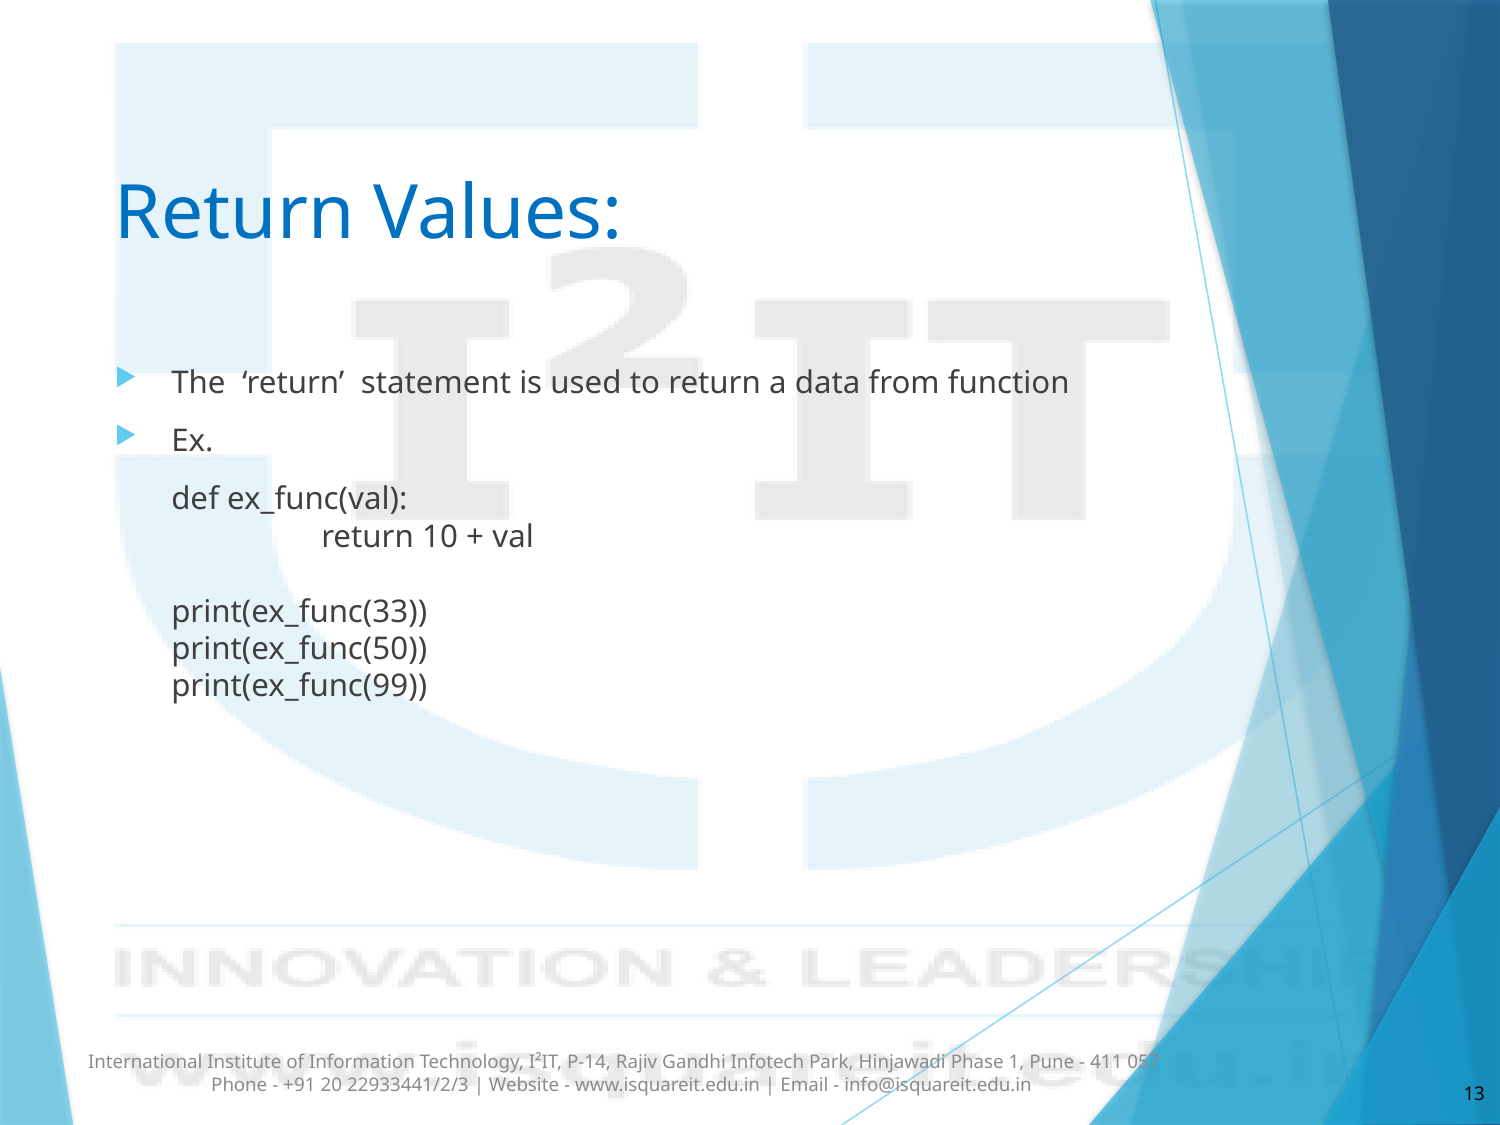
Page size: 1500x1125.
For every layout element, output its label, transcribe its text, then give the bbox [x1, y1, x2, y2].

list The ‘return’ statement is used to return a data from function Ex. def ex_func(val): return 10 + val print(ex_func(33)) print(ex_func(50)) print(ex_func(99)) [99, 354, 1142, 992]
footer International Institute of Information Technology, I²IT, P-14, Rajiv Gandhi Infotech Park, Hinjawadi Phase 1, Pune - 411 057 Phone - +91 20 22933441/2/3 | Website - www.isquareit.edu.in | Email - info@isquareit.edu.in [64, 1042, 1182, 1103]
slide_number 13 [1415, 1064, 1500, 1125]
title Return Values: [99, 99, 1142, 317]
